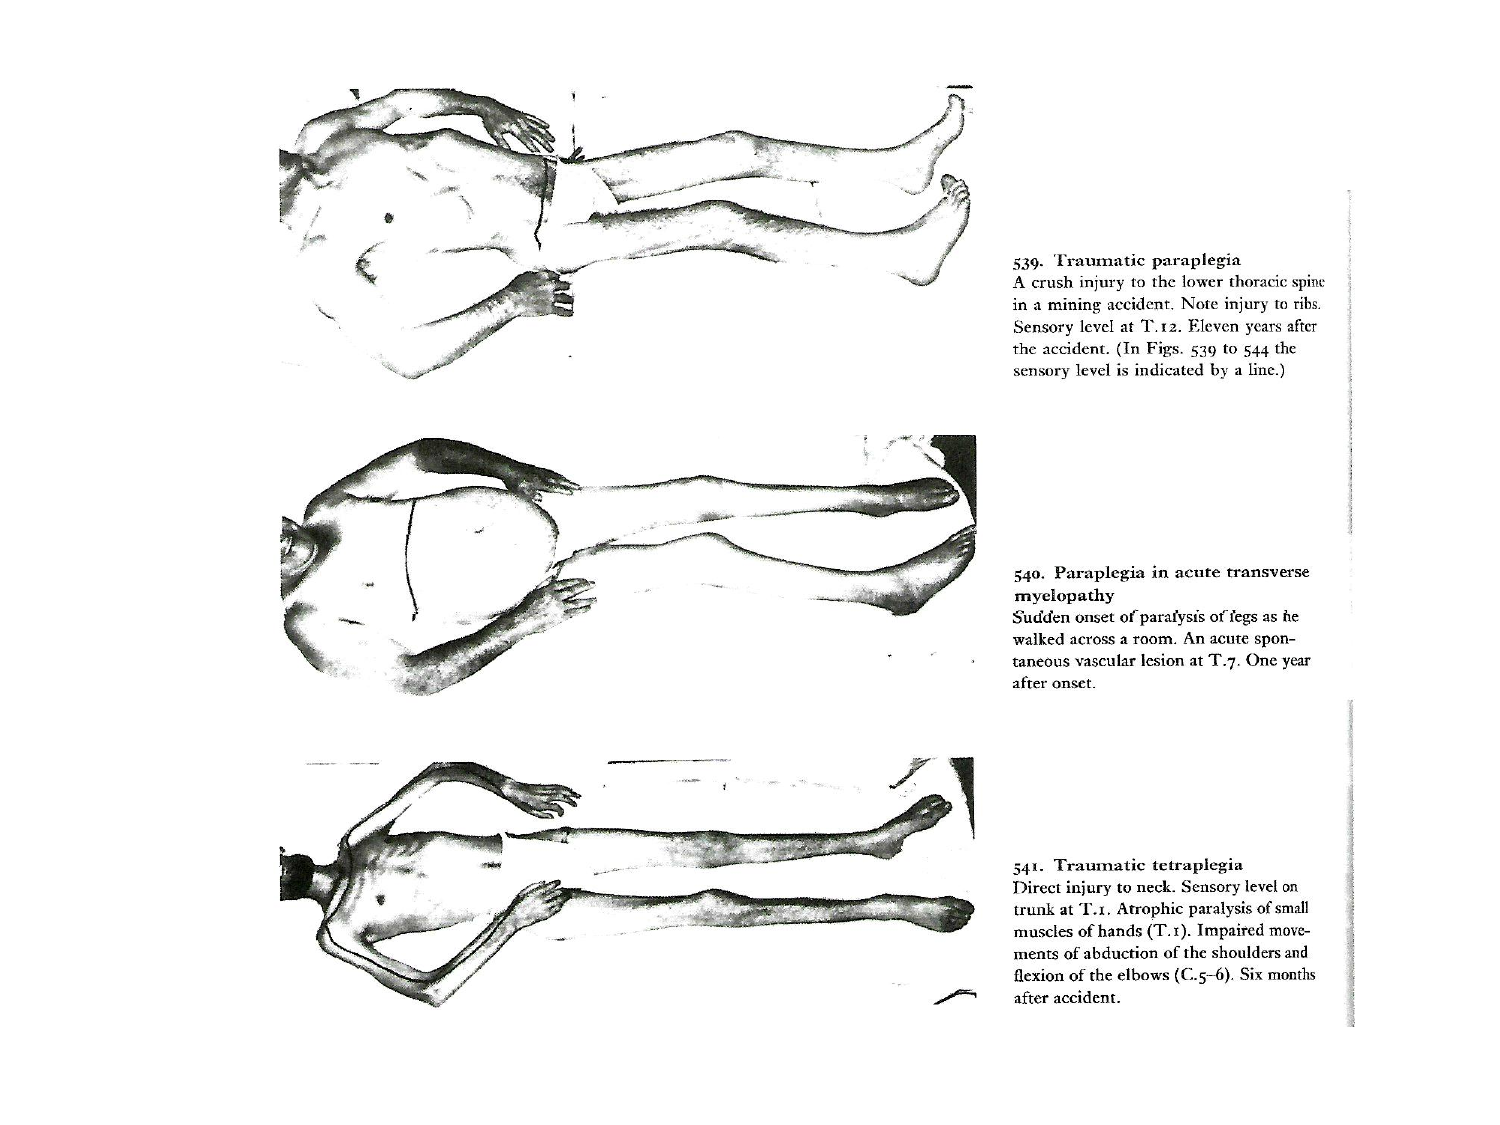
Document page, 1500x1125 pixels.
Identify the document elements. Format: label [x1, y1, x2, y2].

picture [129, 6, 1371, 1107]
